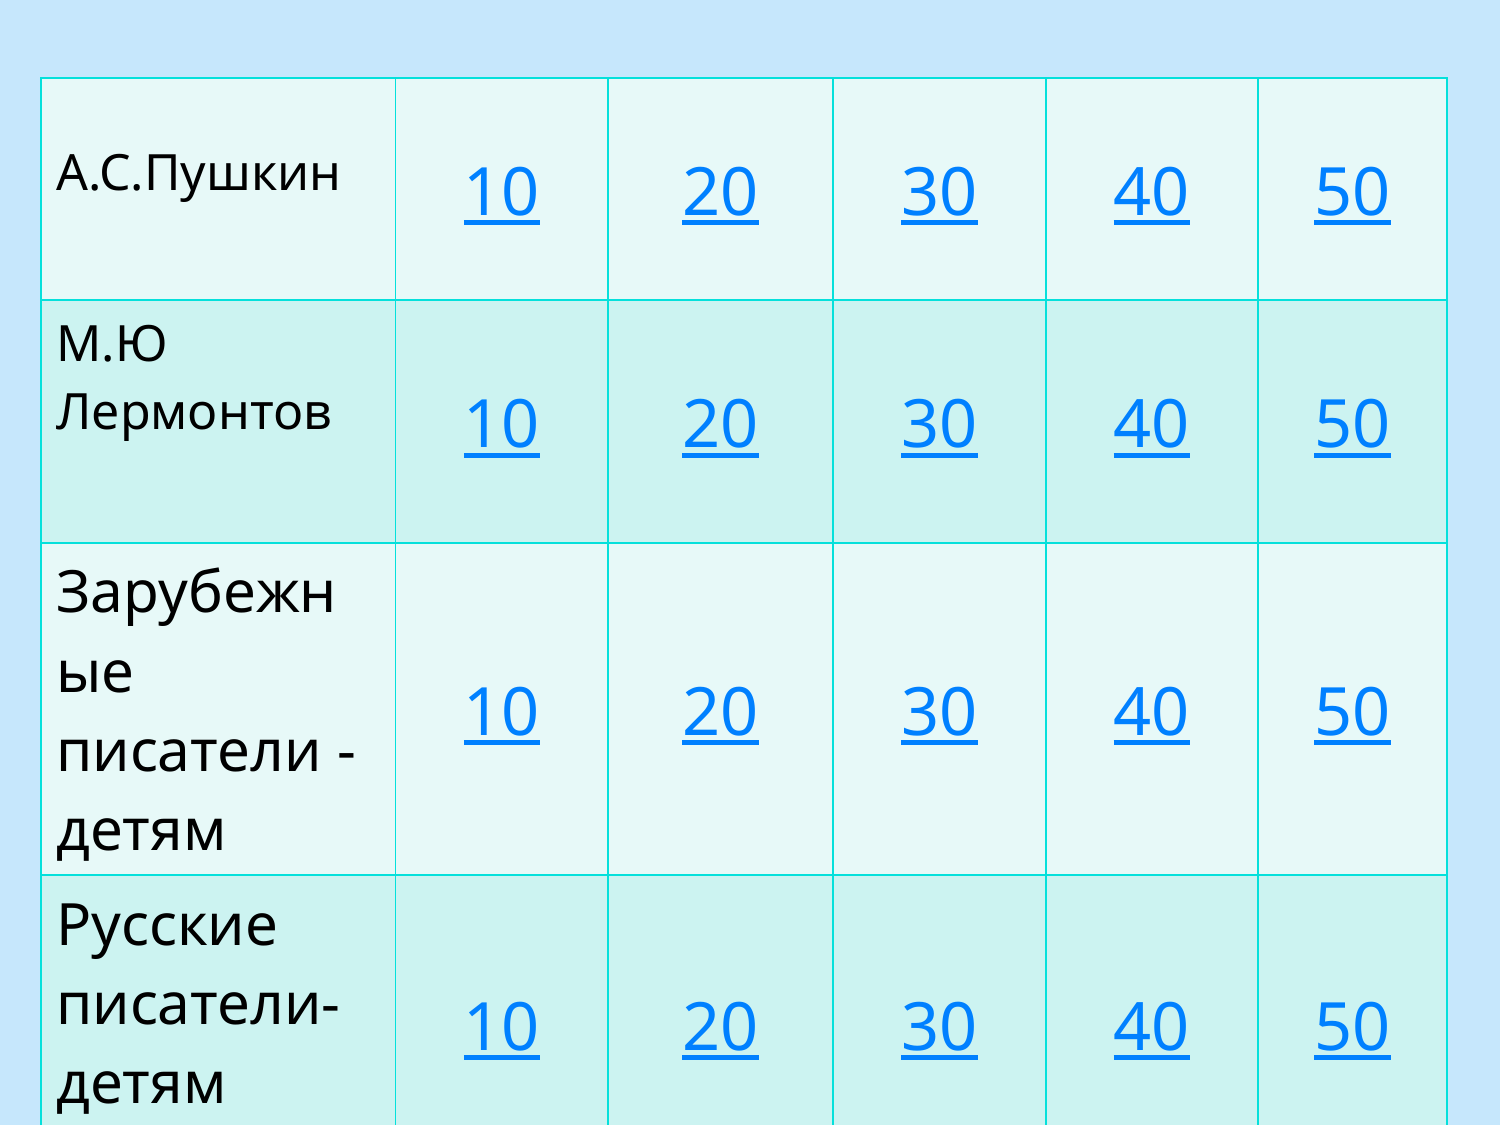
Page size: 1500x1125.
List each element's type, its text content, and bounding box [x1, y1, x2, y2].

table_cell М.Ю Лермонтов [42, 301, 395, 542]
table_cell 50 [1259, 301, 1446, 542]
table_cell 20 [609, 544, 832, 874]
table_header 40 [1047, 79, 1257, 299]
table_header 30 [834, 79, 1045, 299]
table_header А.С.Пушкин [42, 79, 395, 299]
table_cell 30 [834, 544, 1045, 874]
table_cell 20 [609, 301, 832, 542]
table_cell 40 [1047, 301, 1257, 542]
table_cell 40 [1047, 876, 1257, 1125]
table_cell 50 [1259, 544, 1446, 874]
table_cell Зарубежные писатели -детям [42, 544, 395, 874]
table_cell 40 [1047, 544, 1257, 874]
table_cell 30 [834, 876, 1045, 1125]
table_header 50 [1259, 79, 1446, 299]
table_cell 10 [396, 876, 607, 1125]
table_cell 10 [396, 544, 607, 874]
table_header 20 [609, 79, 832, 299]
table_cell Русские писатели-детям [42, 876, 395, 1125]
table_cell 30 [834, 301, 1045, 542]
table_cell 10 [396, 301, 607, 542]
table_header 10 [396, 79, 607, 299]
table_cell 20 [609, 876, 832, 1125]
table_cell 50 [1259, 876, 1446, 1125]
